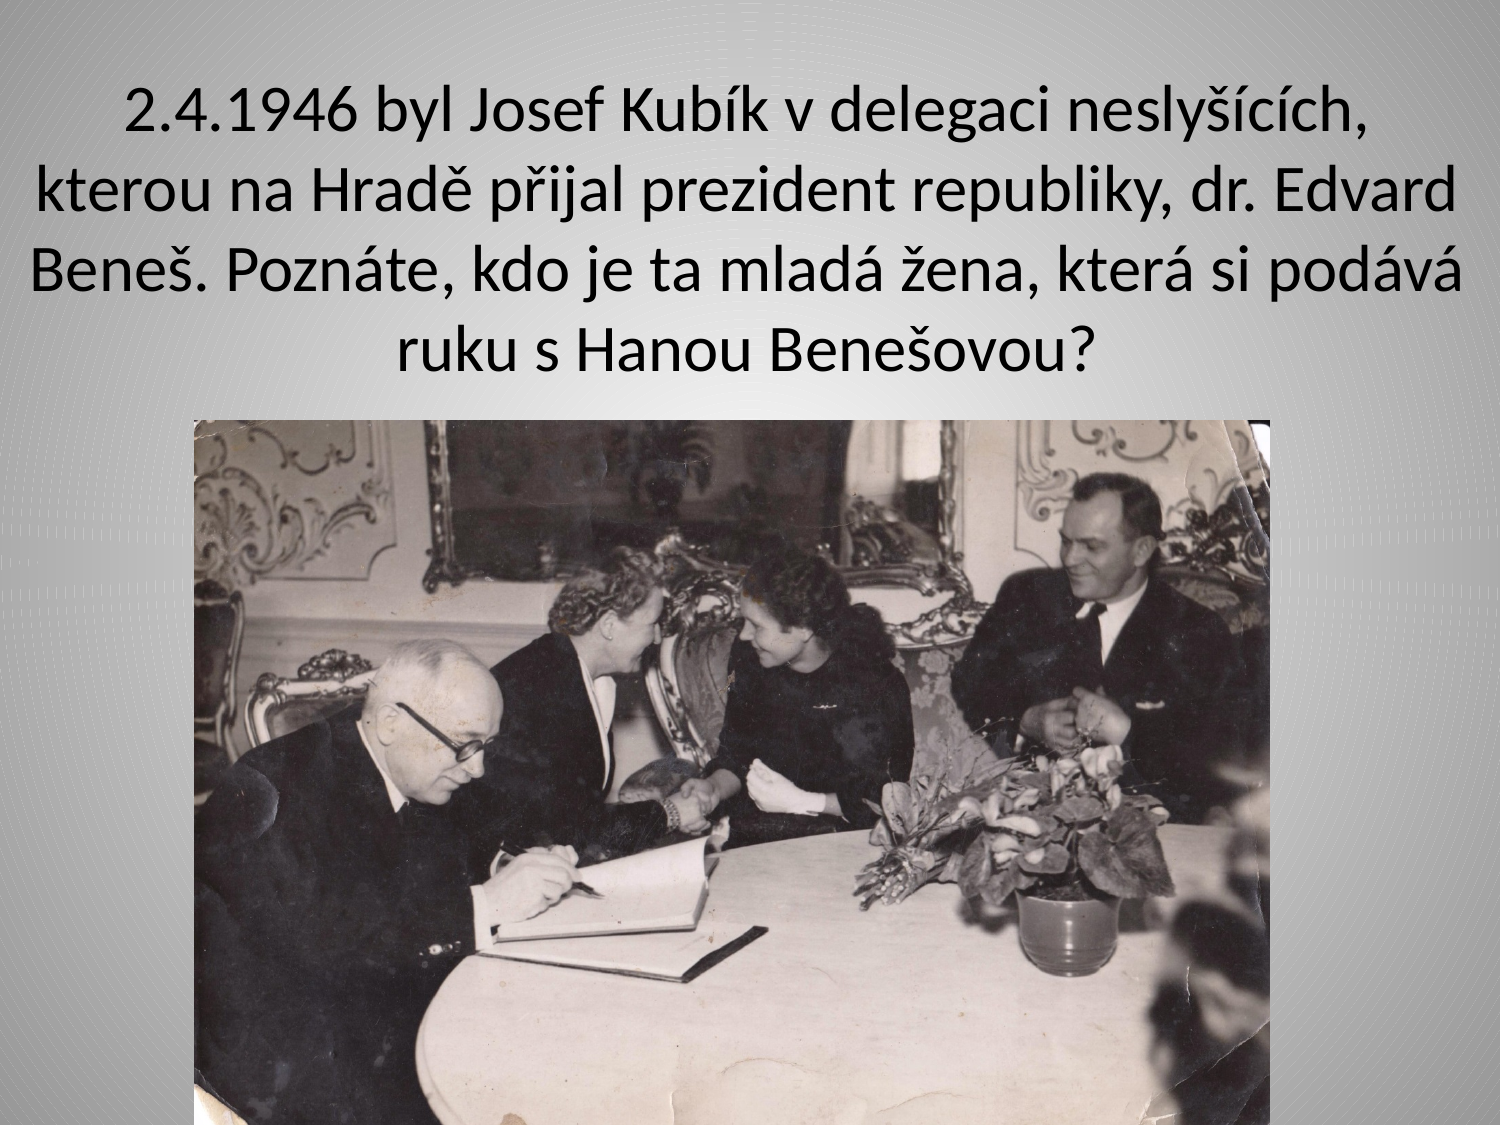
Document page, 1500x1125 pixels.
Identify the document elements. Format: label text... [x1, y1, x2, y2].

picture [194, 420, 1270, 1125]
title 2.4.1946 byl Josef Kubík v delegaci neslyšících, kterou na Hradě přijal prezident republiky, dr. Edvard Beneš. Poznáte, kdo je ta mladá žena, která si podává ruku s Hanou Benešovou? [12, 0, 1483, 449]
